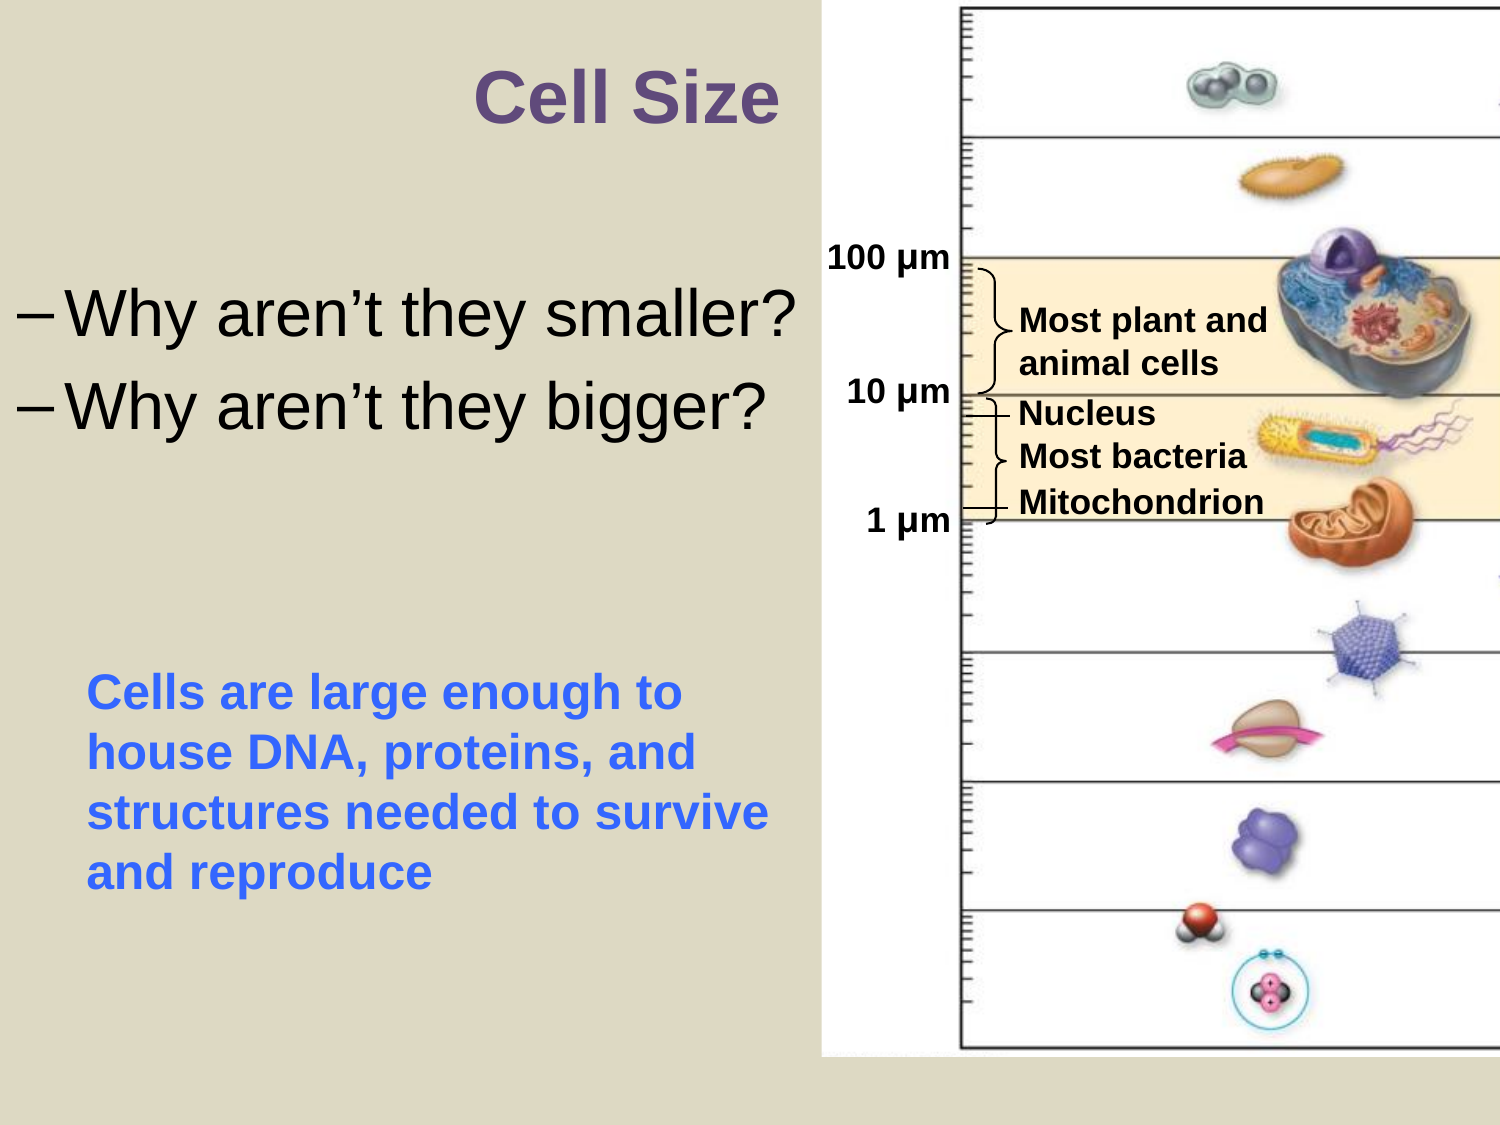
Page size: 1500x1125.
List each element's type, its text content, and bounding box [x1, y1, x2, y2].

title Cell Size [0, 0, 819, 188]
list Why aren’t they smaller? Why aren’t they bigger? [0, 262, 816, 1005]
text_box Cells are large enough to house DNA, proteins, and structures needed to survive and reproduce [71, 652, 816, 907]
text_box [821, 0, 1500, 1058]
